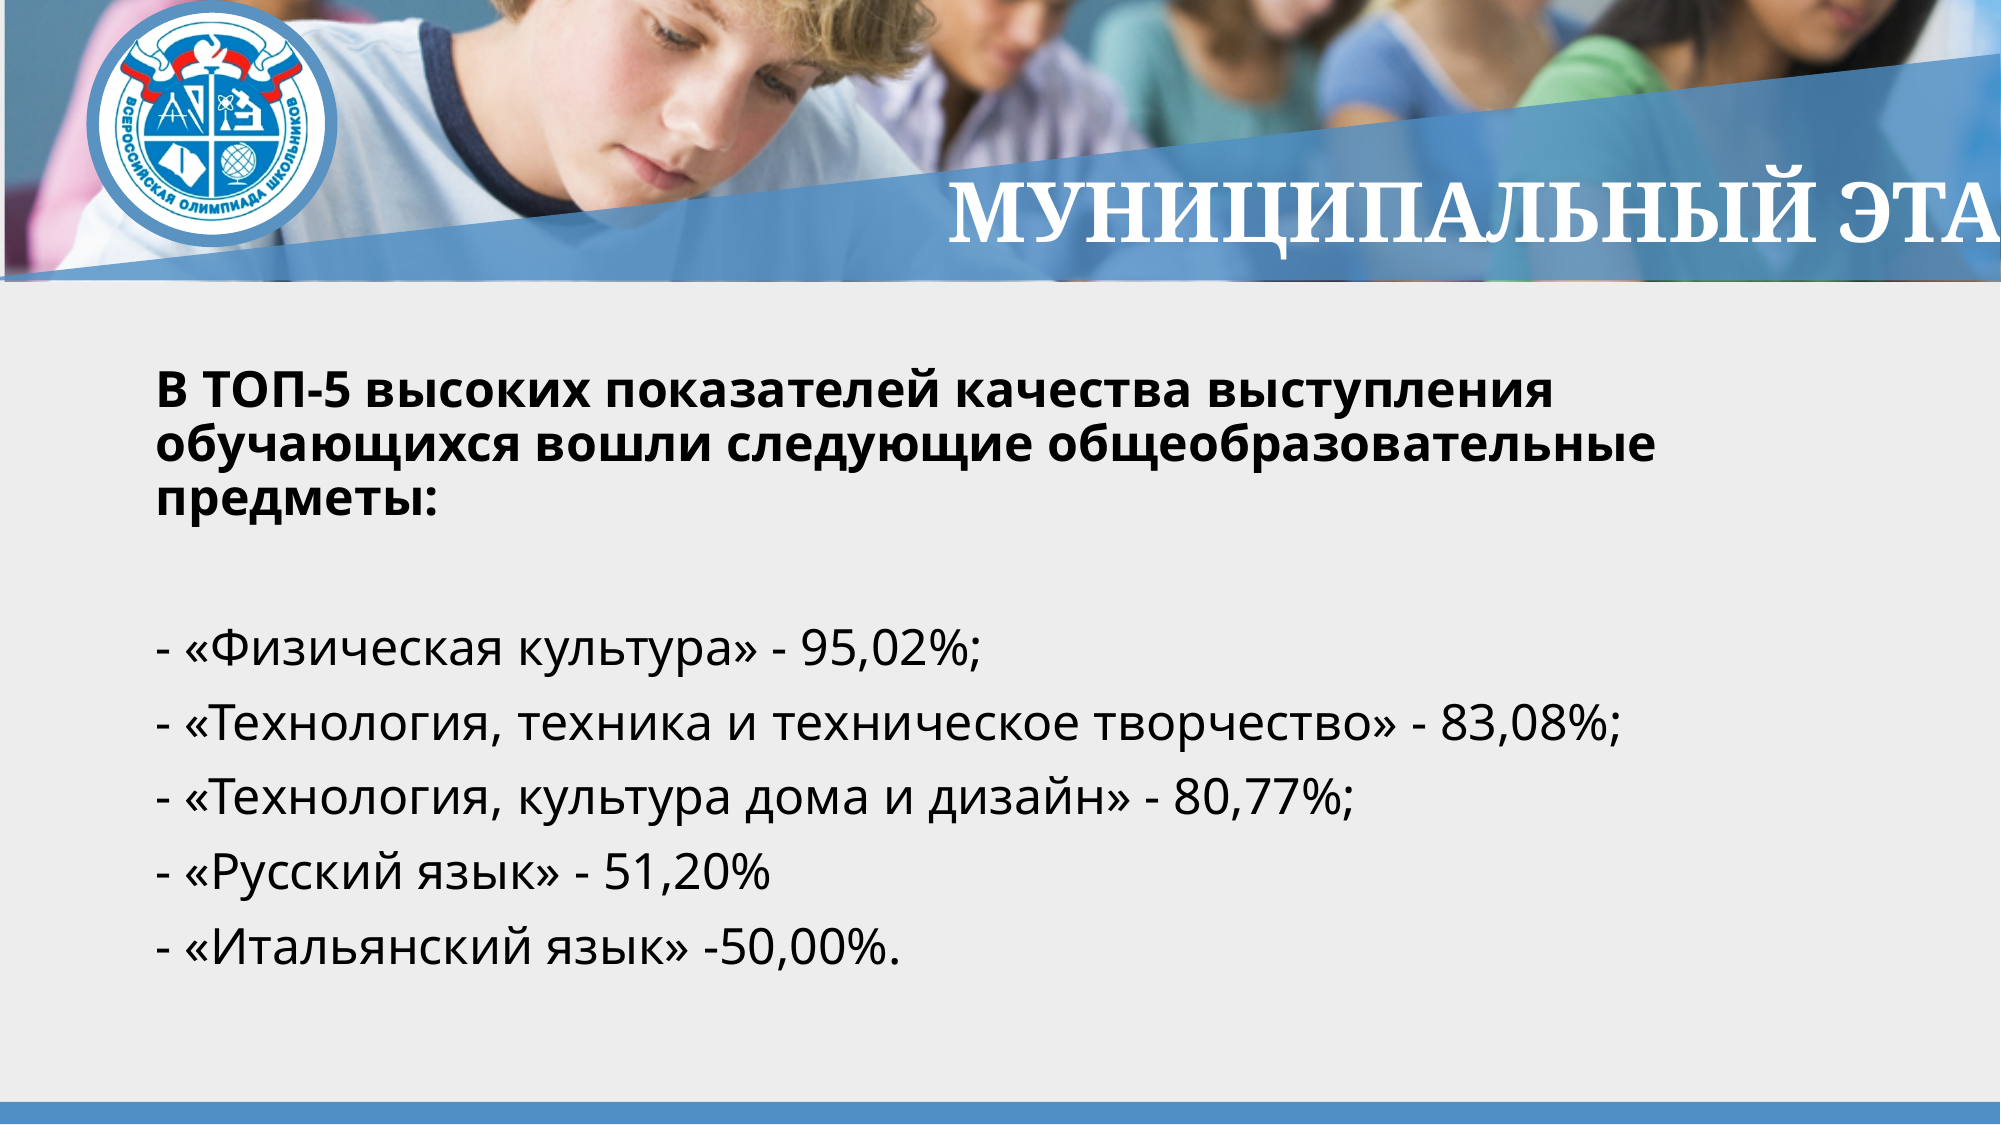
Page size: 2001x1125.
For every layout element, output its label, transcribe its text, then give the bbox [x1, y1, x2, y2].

picture [4, 0, 2001, 282]
subtitle В ТОП-5 высоких показателей качества выступления обучающихся вошли следующие общеобразовательные предметы: - «Физическая культура» - 95,02%; - «Технология, техника и техническое творчество» - 83,08%; - «Технология, культура дома и дизайн» - 80,77%; - «Русский язык» - 51,20% - «Итальянский язык» -50,00%. [140, 356, 1867, 1010]
text_box [0, 1101, 2000, 1125]
